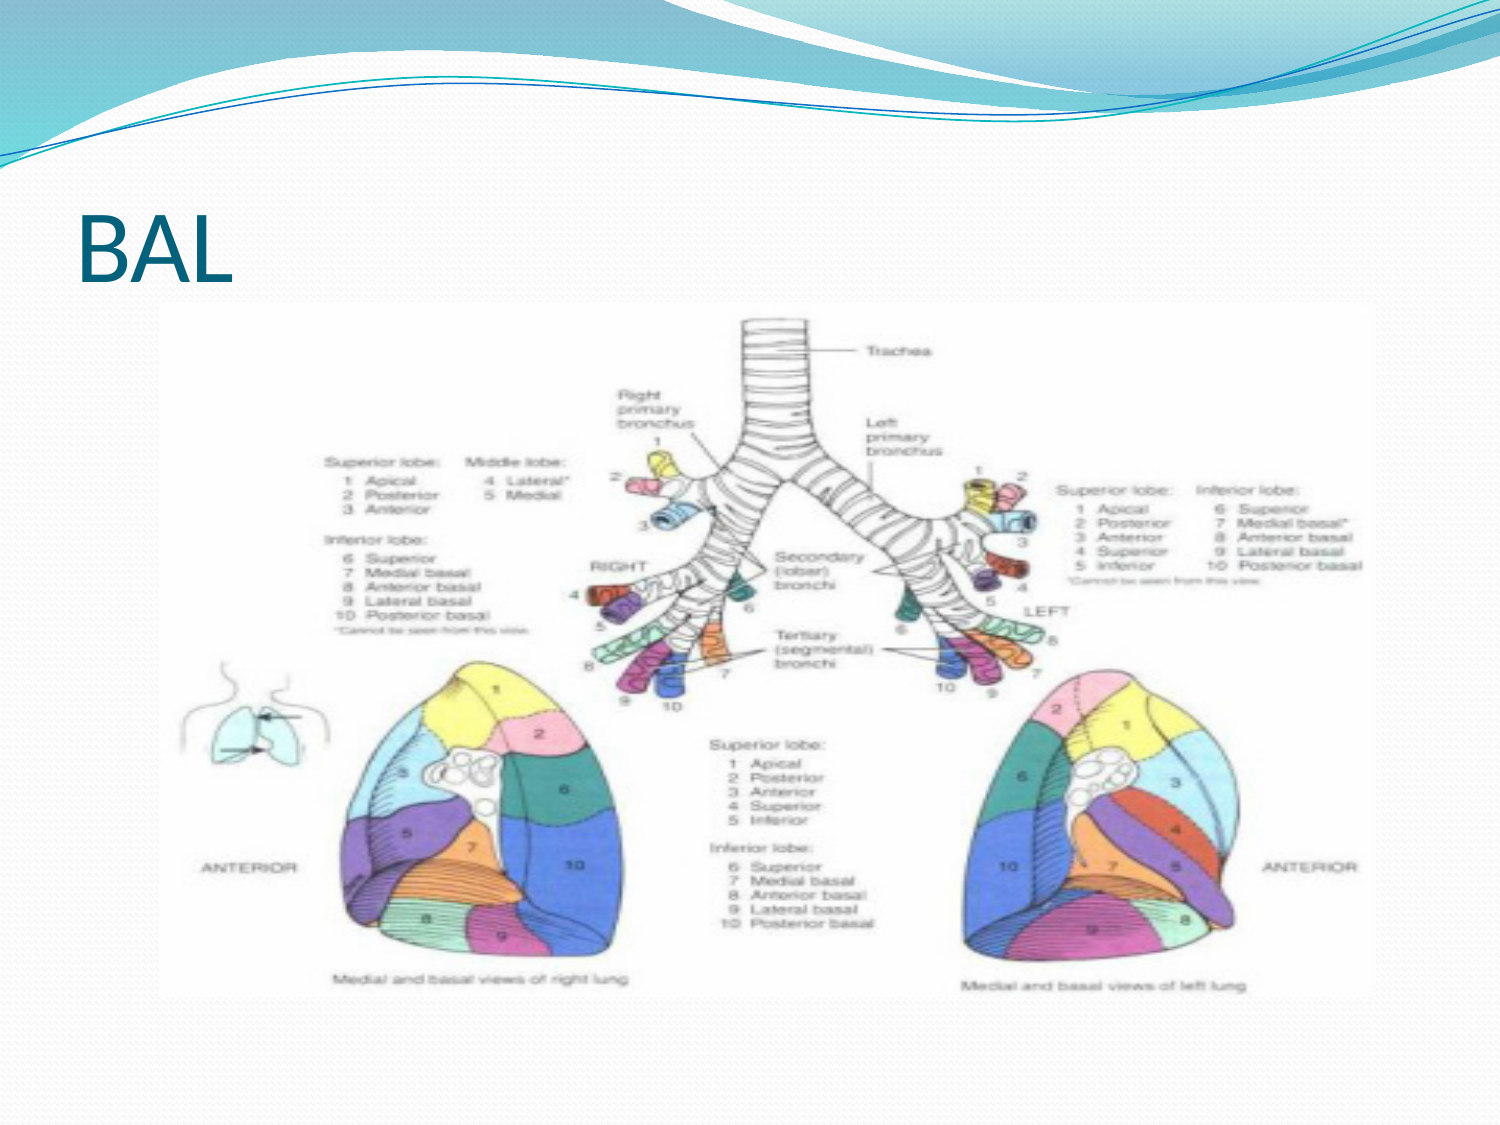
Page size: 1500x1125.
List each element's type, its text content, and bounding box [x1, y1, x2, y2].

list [159, 302, 1377, 997]
title BAL [75, 115, 1425, 303]
